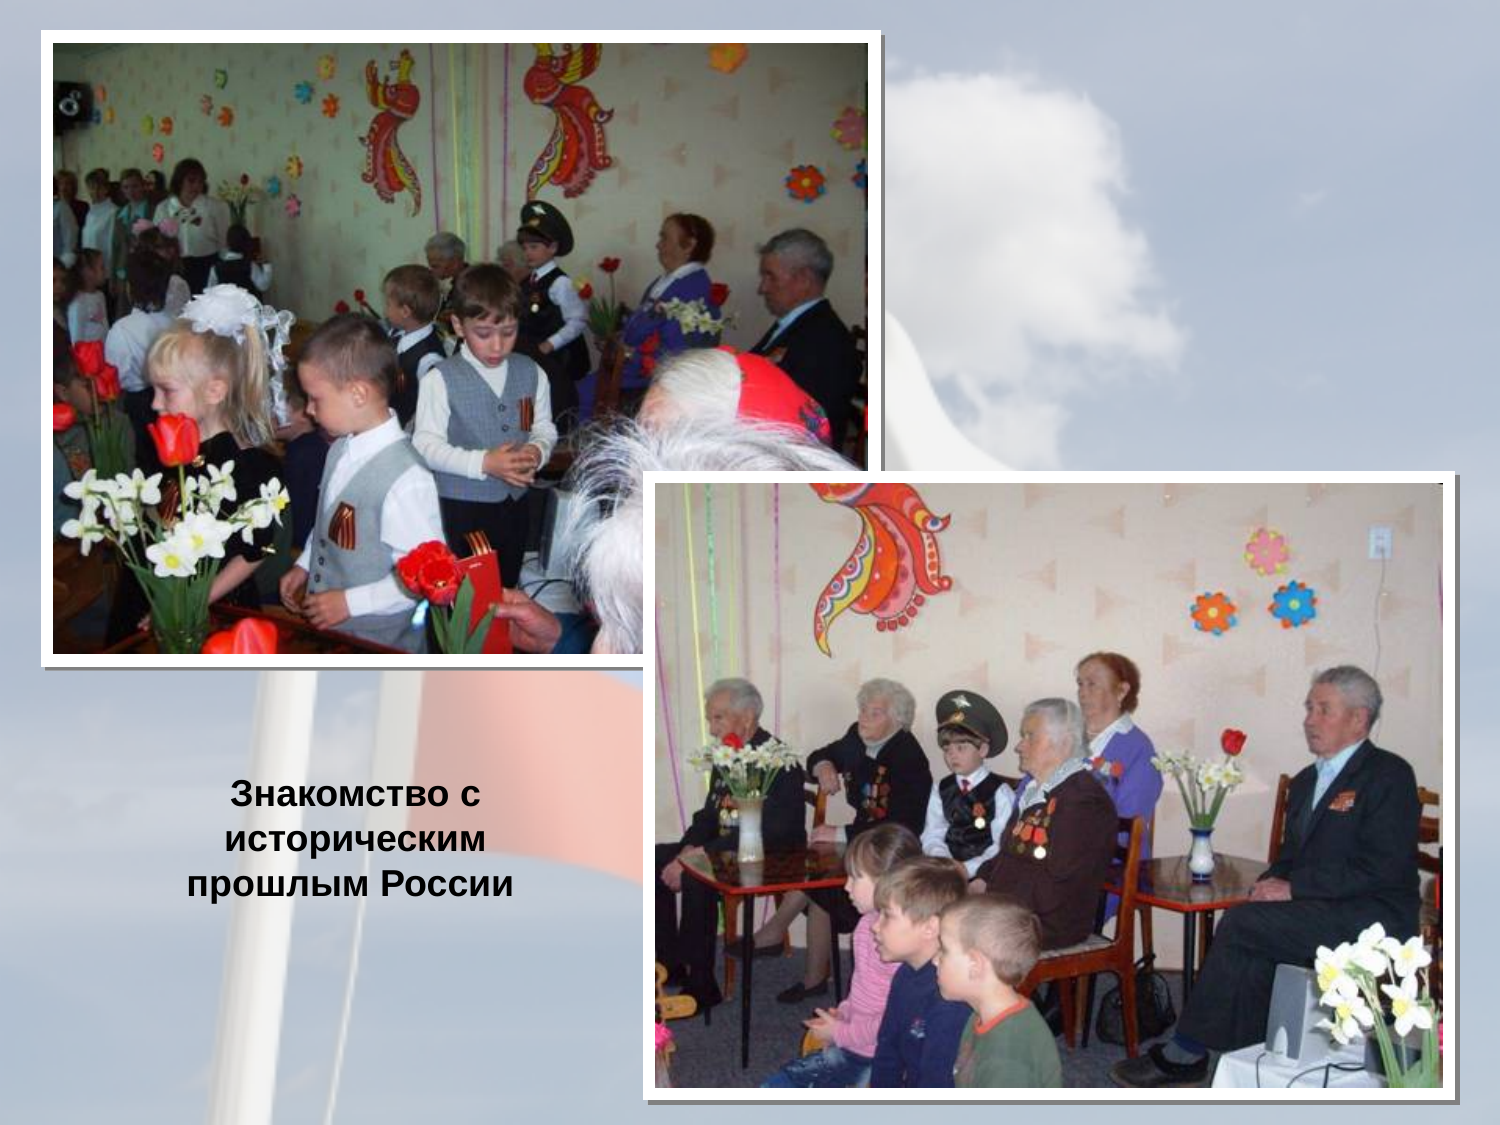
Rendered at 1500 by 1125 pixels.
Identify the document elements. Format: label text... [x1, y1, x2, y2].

text_box Знакомство с историческим прошлым России [82, 761, 586, 912]
picture [52, 42, 1444, 1089]
